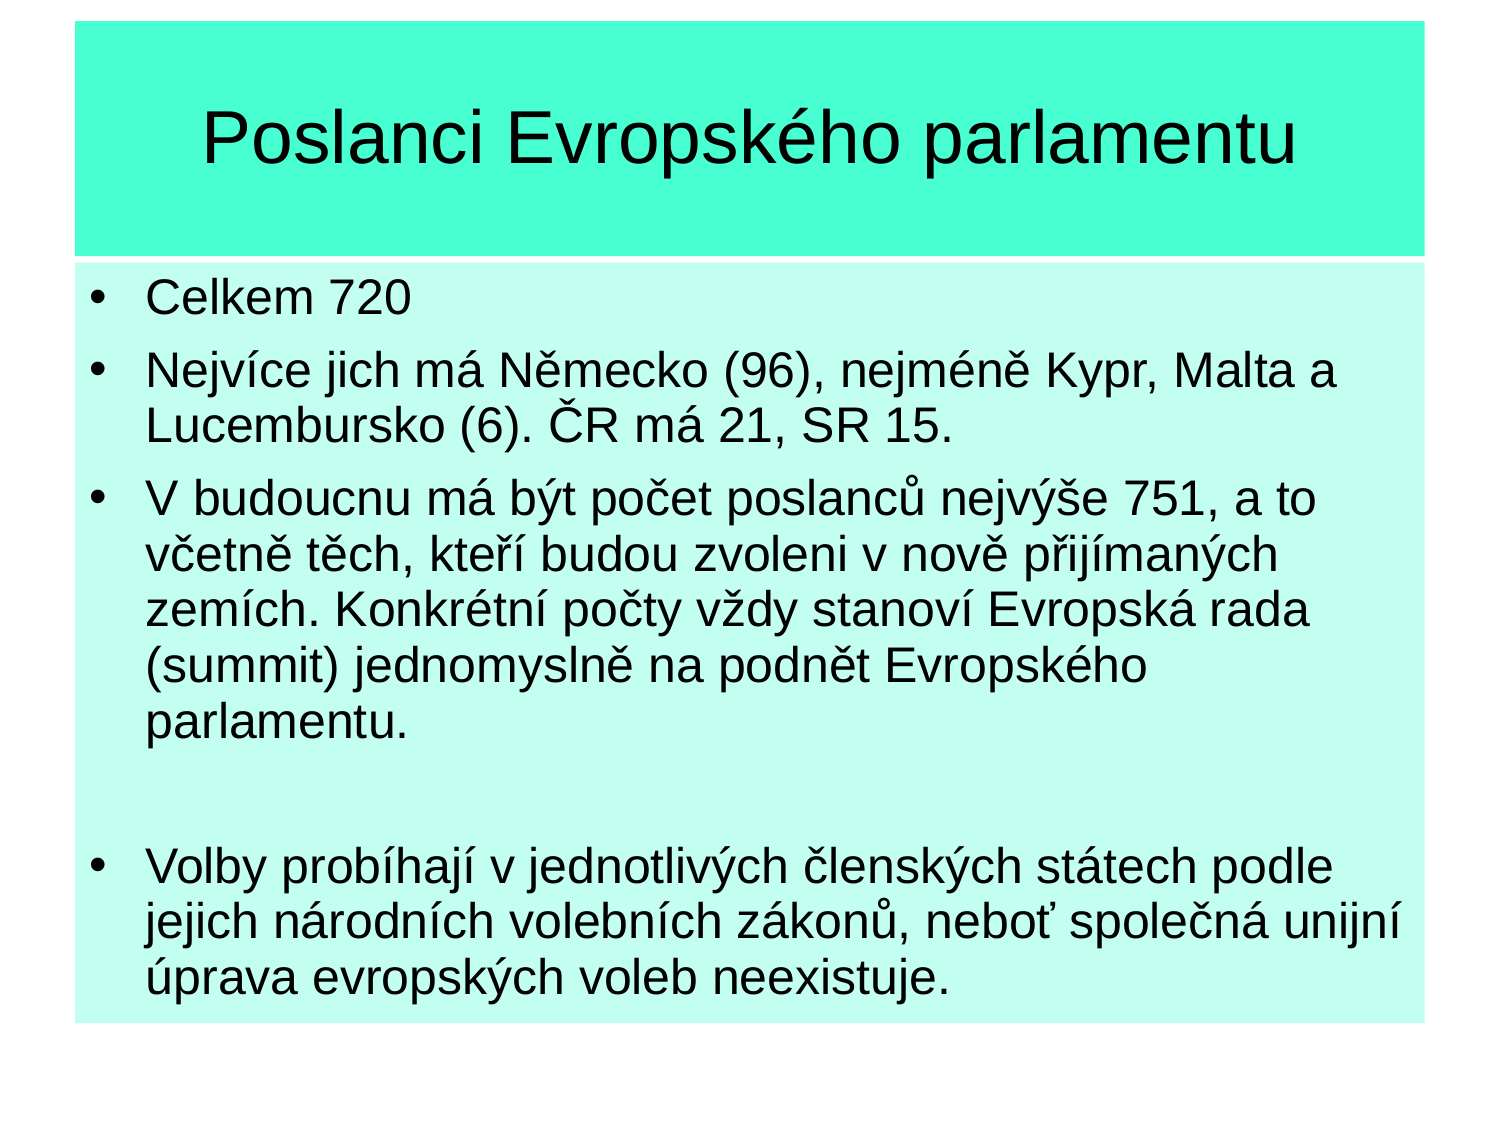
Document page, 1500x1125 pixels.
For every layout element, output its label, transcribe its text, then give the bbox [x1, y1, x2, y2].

list Celkem 720 Nejvíce jich má Německo (96), nejméně Kypr, Malta a Lucembursko (6). ČR má 21, SR 15. V budoucnu má být počet poslanců nejvýše 751, a to včetně těch, kteří budou zvoleni v nově přijímaných zemích. Konkrétní počty vždy stanoví Evropská rada (summit) jednomyslně na podnět Evropského parlamentu. Volby probíhají v jednotlivých členských státech podle jejich národních volebních zákonů, neboť společná unijní úprava evropských voleb neexistuje. [75, 262, 1425, 1024]
title Poslanci Evropského parlamentu [75, 21, 1425, 257]
